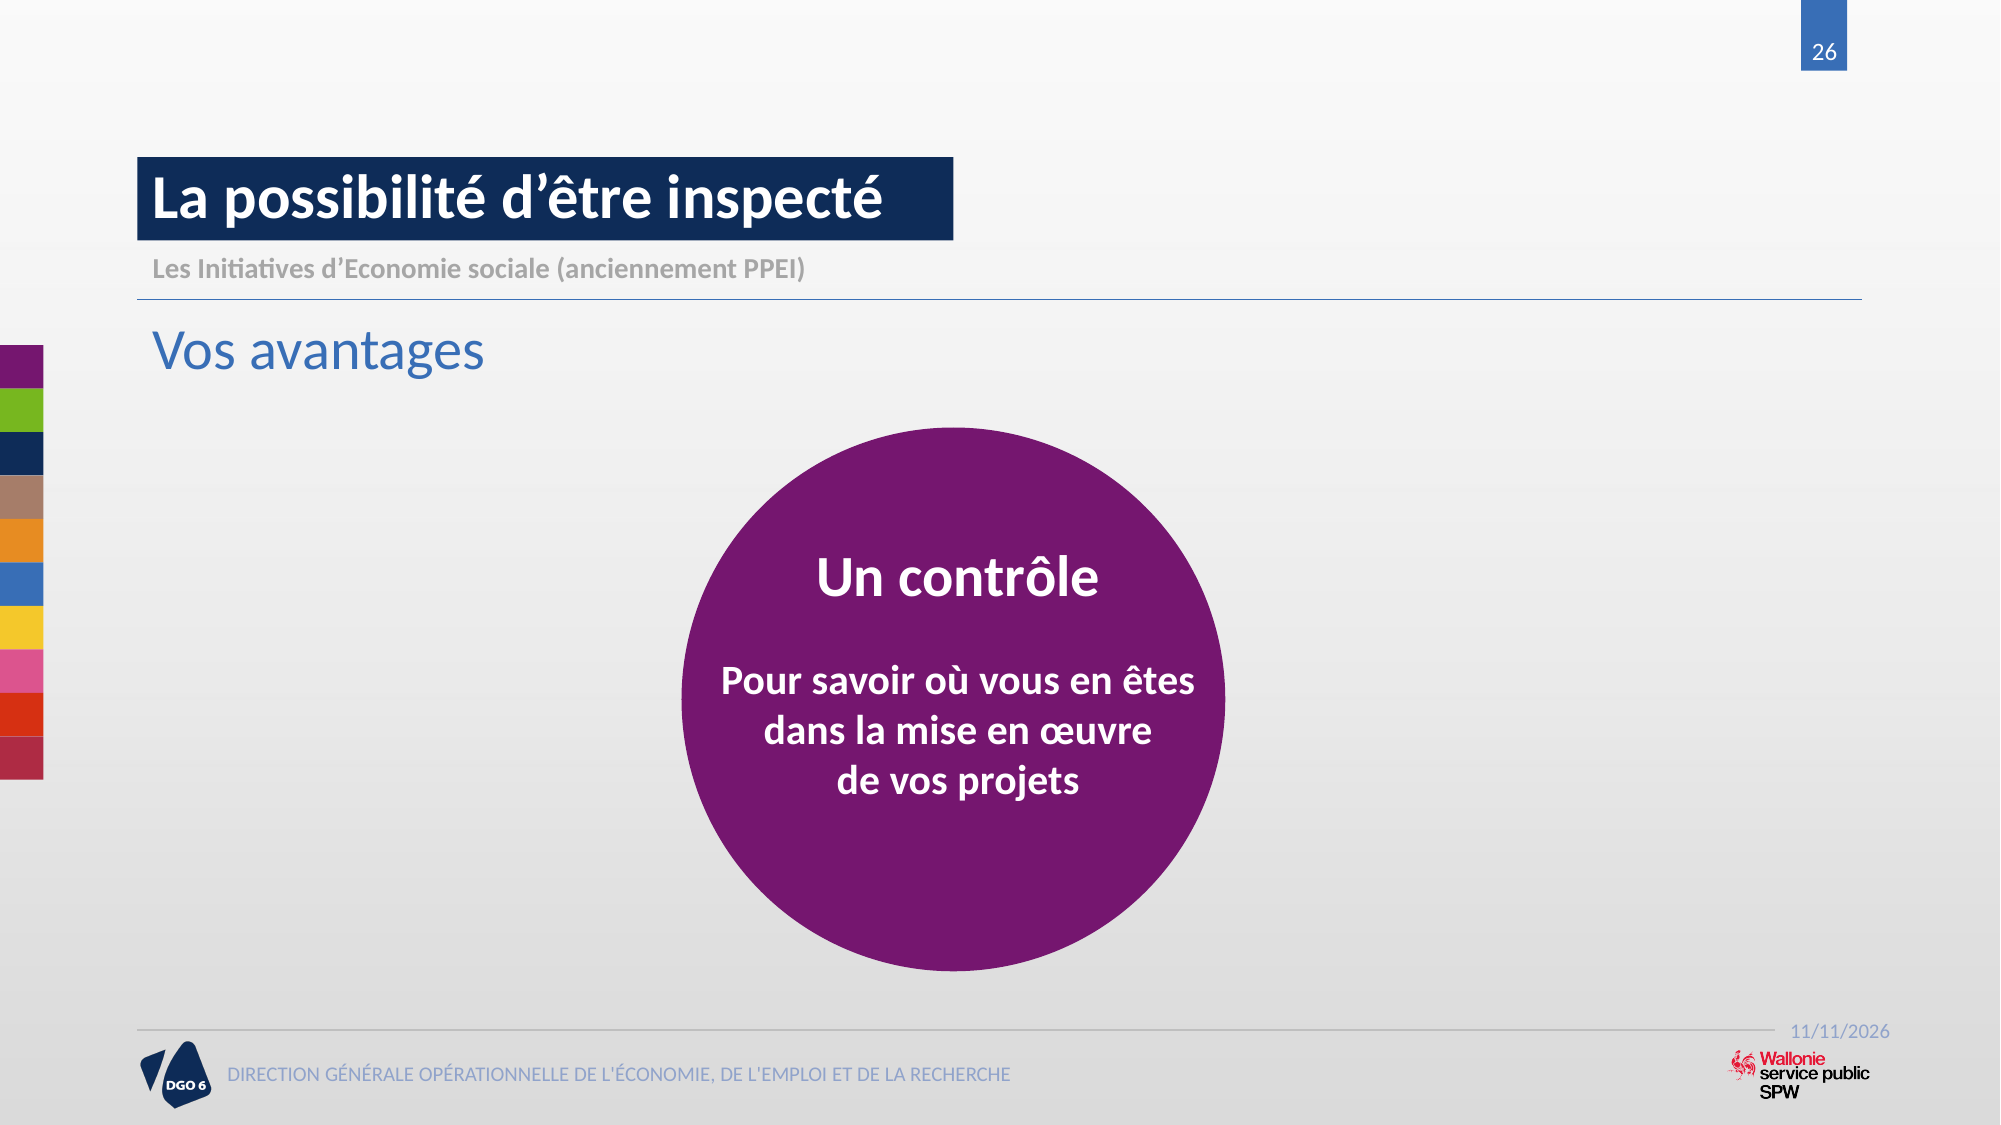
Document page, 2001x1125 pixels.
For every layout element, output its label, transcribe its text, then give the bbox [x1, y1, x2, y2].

picture [0, 0, 2000, 1125]
title La possibilité d’être inspecté [137, 157, 954, 241]
slide_number 26 [1787, 20, 1862, 81]
text_box Vos avantages [137, 311, 2000, 399]
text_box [681, 427, 1226, 972]
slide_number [1775, 1000, 2000, 1060]
footer DIRECTION GÉNÉRALE OPÉRATIONNELLE DE L'ÉCONOMIE, DE L'EMPLOI ET DE LA RECHERCHE [212, 1042, 1199, 1103]
list Les Initiatives d’Economie sociale (anciennement PPEI) [137, 245, 1713, 293]
